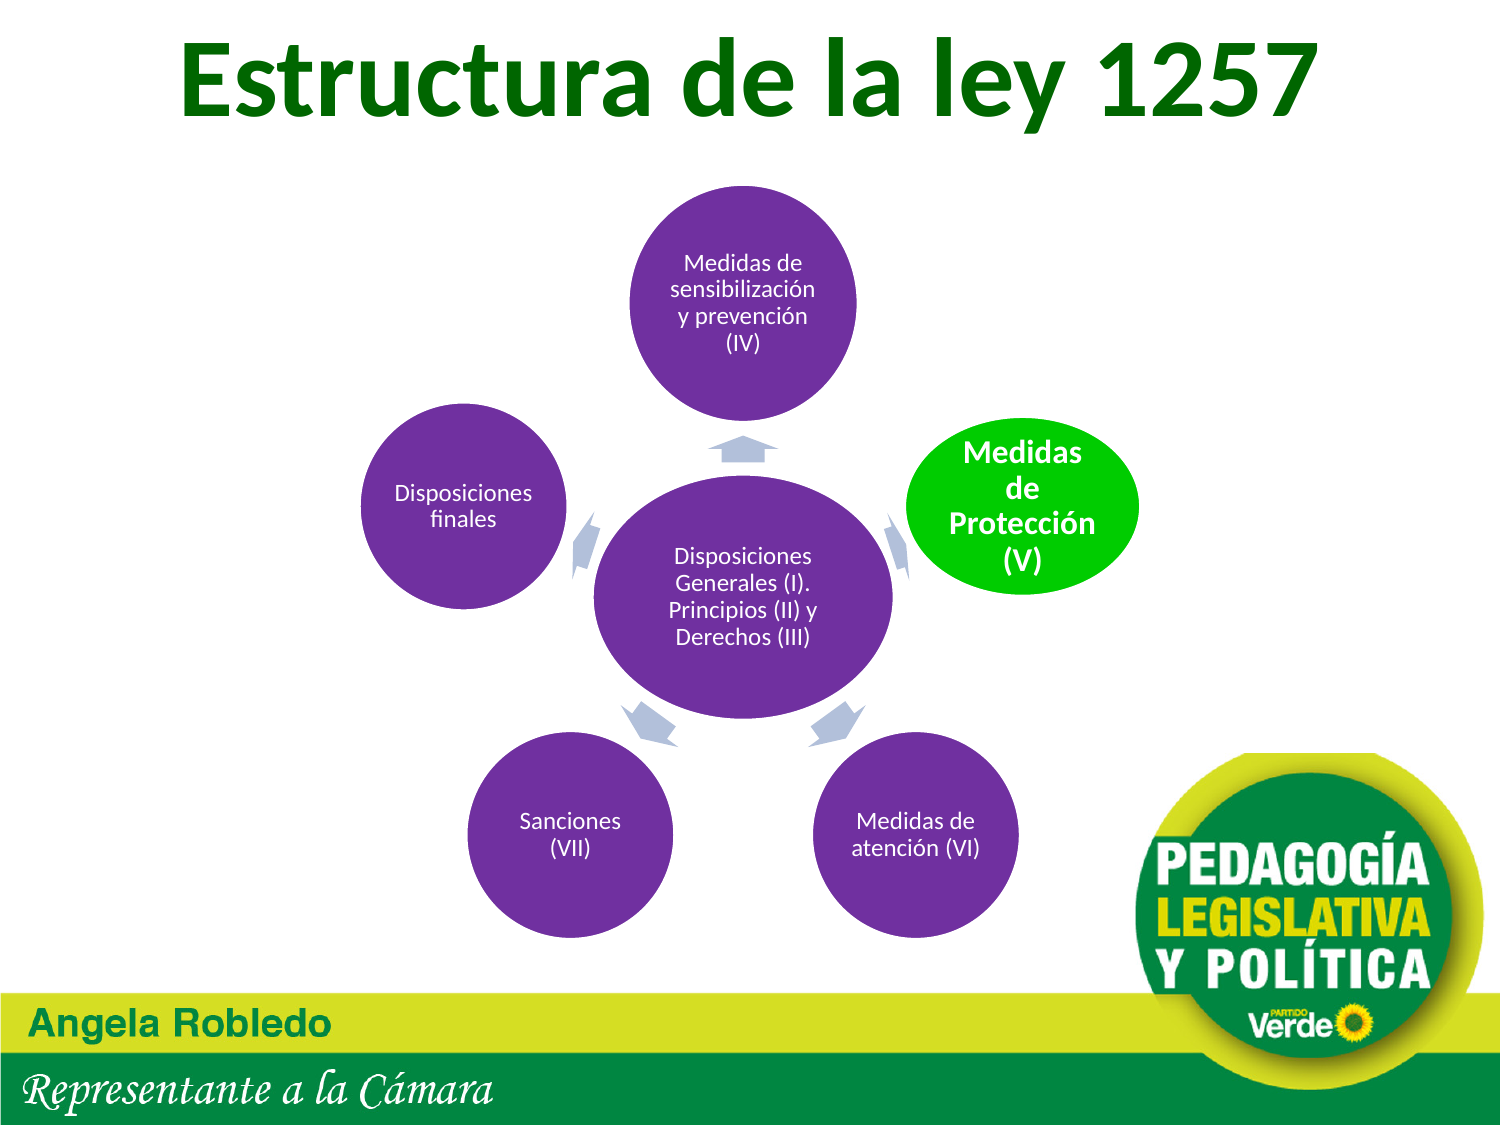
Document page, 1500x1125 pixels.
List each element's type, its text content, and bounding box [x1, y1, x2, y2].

picture [0, 753, 1500, 1125]
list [74, 190, 1426, 934]
title Estructura de la ley 1257 [74, 44, 1426, 190]
